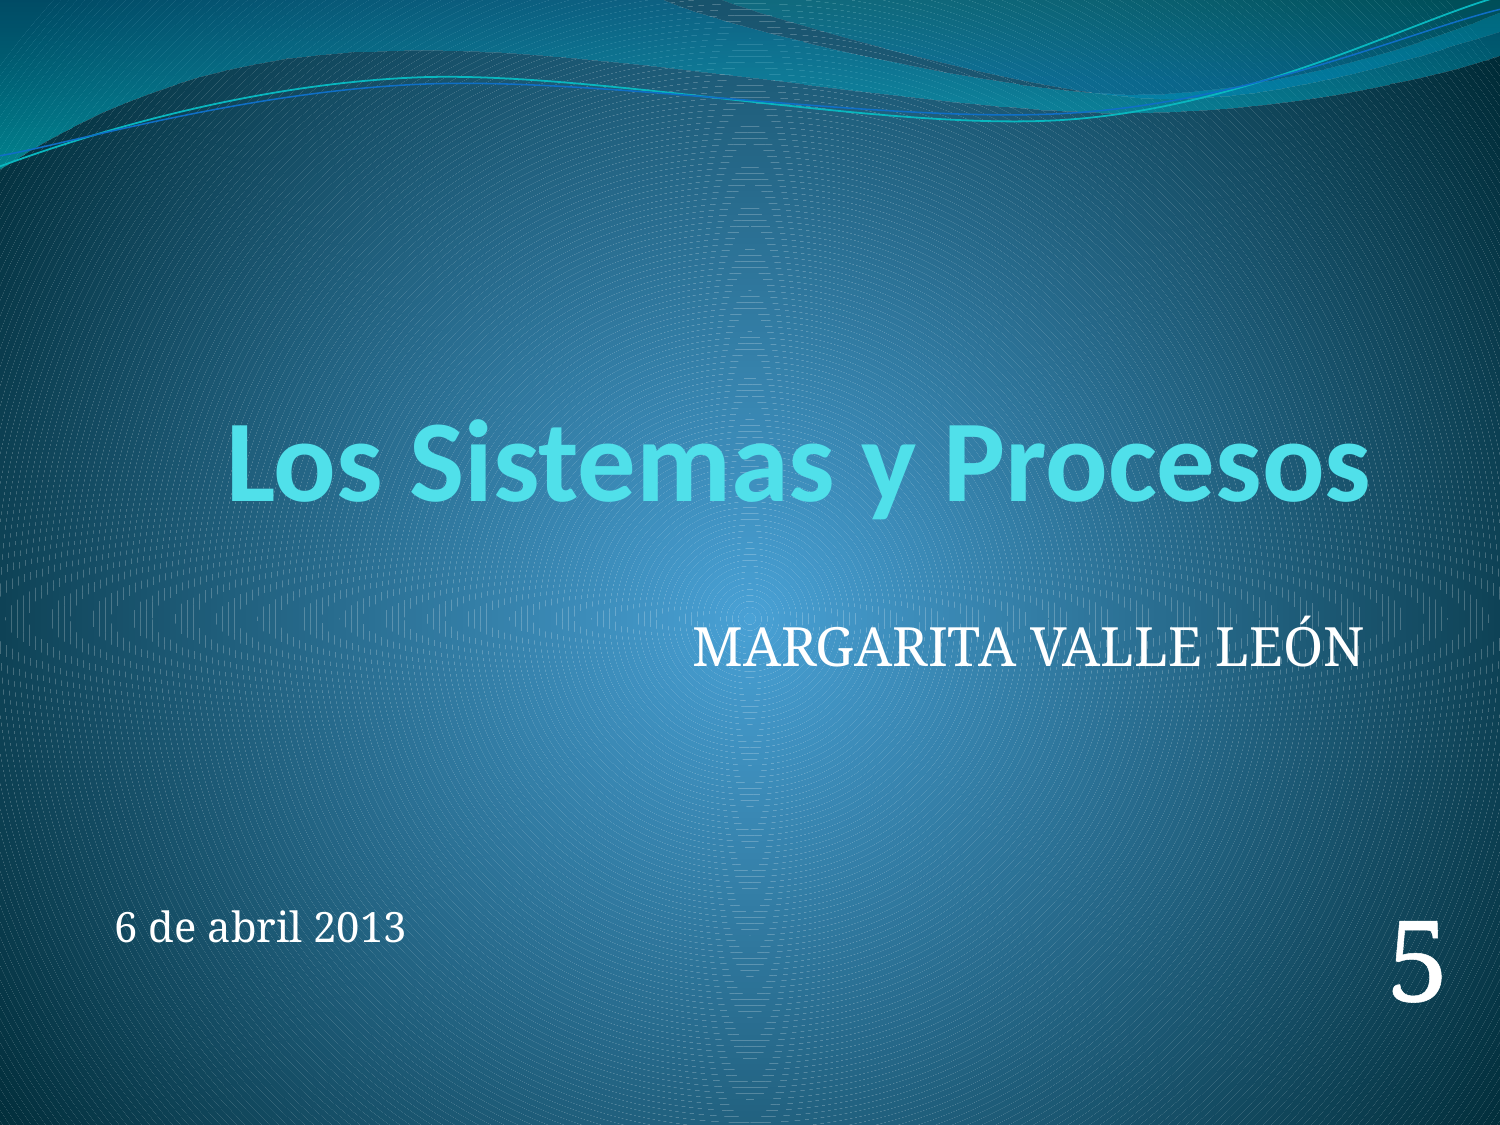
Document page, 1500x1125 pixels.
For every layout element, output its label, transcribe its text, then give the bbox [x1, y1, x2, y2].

subtitle MARGARITA VALLE LEÓN [87, 529, 1376, 818]
text_box 6 de abril 2013 [100, 893, 432, 1008]
title Los Sistemas y Procesos [87, 224, 1376, 525]
text_box 5 [1371, 881, 1465, 1032]
